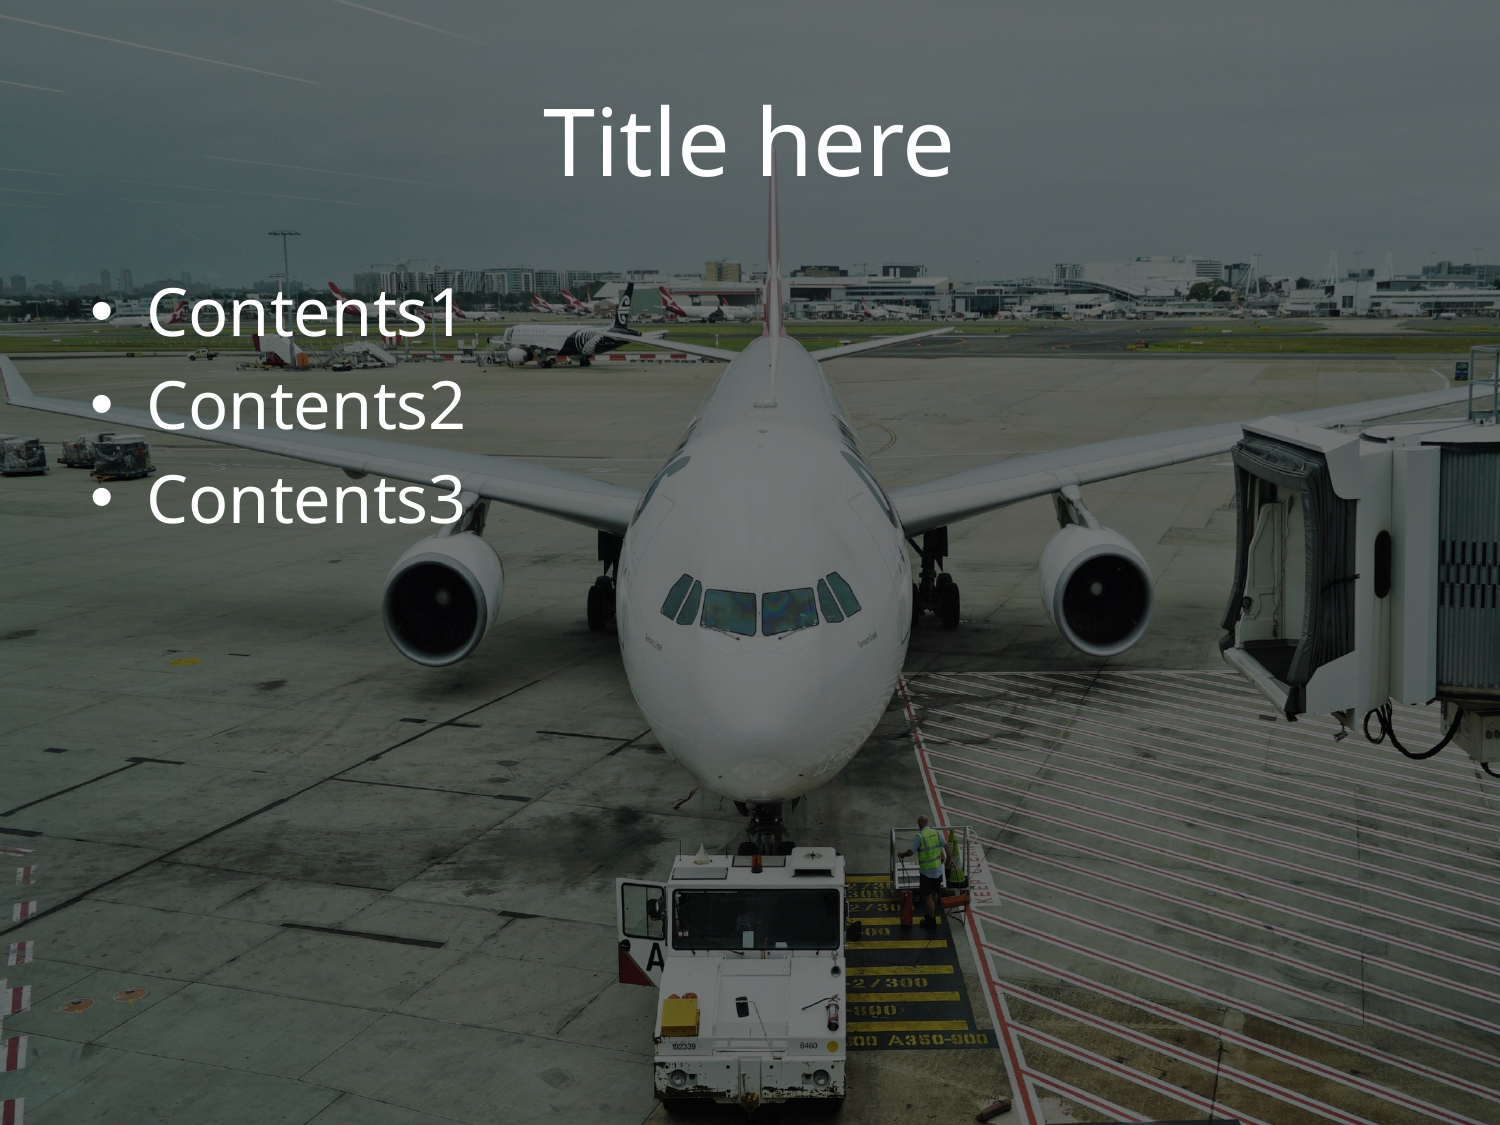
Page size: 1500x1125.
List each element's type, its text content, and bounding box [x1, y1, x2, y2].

text_box [0, 0, 1500, 1125]
list Contents1 Contents2 Contents3 [75, 262, 1425, 1005]
title Title here [75, 45, 1425, 233]
